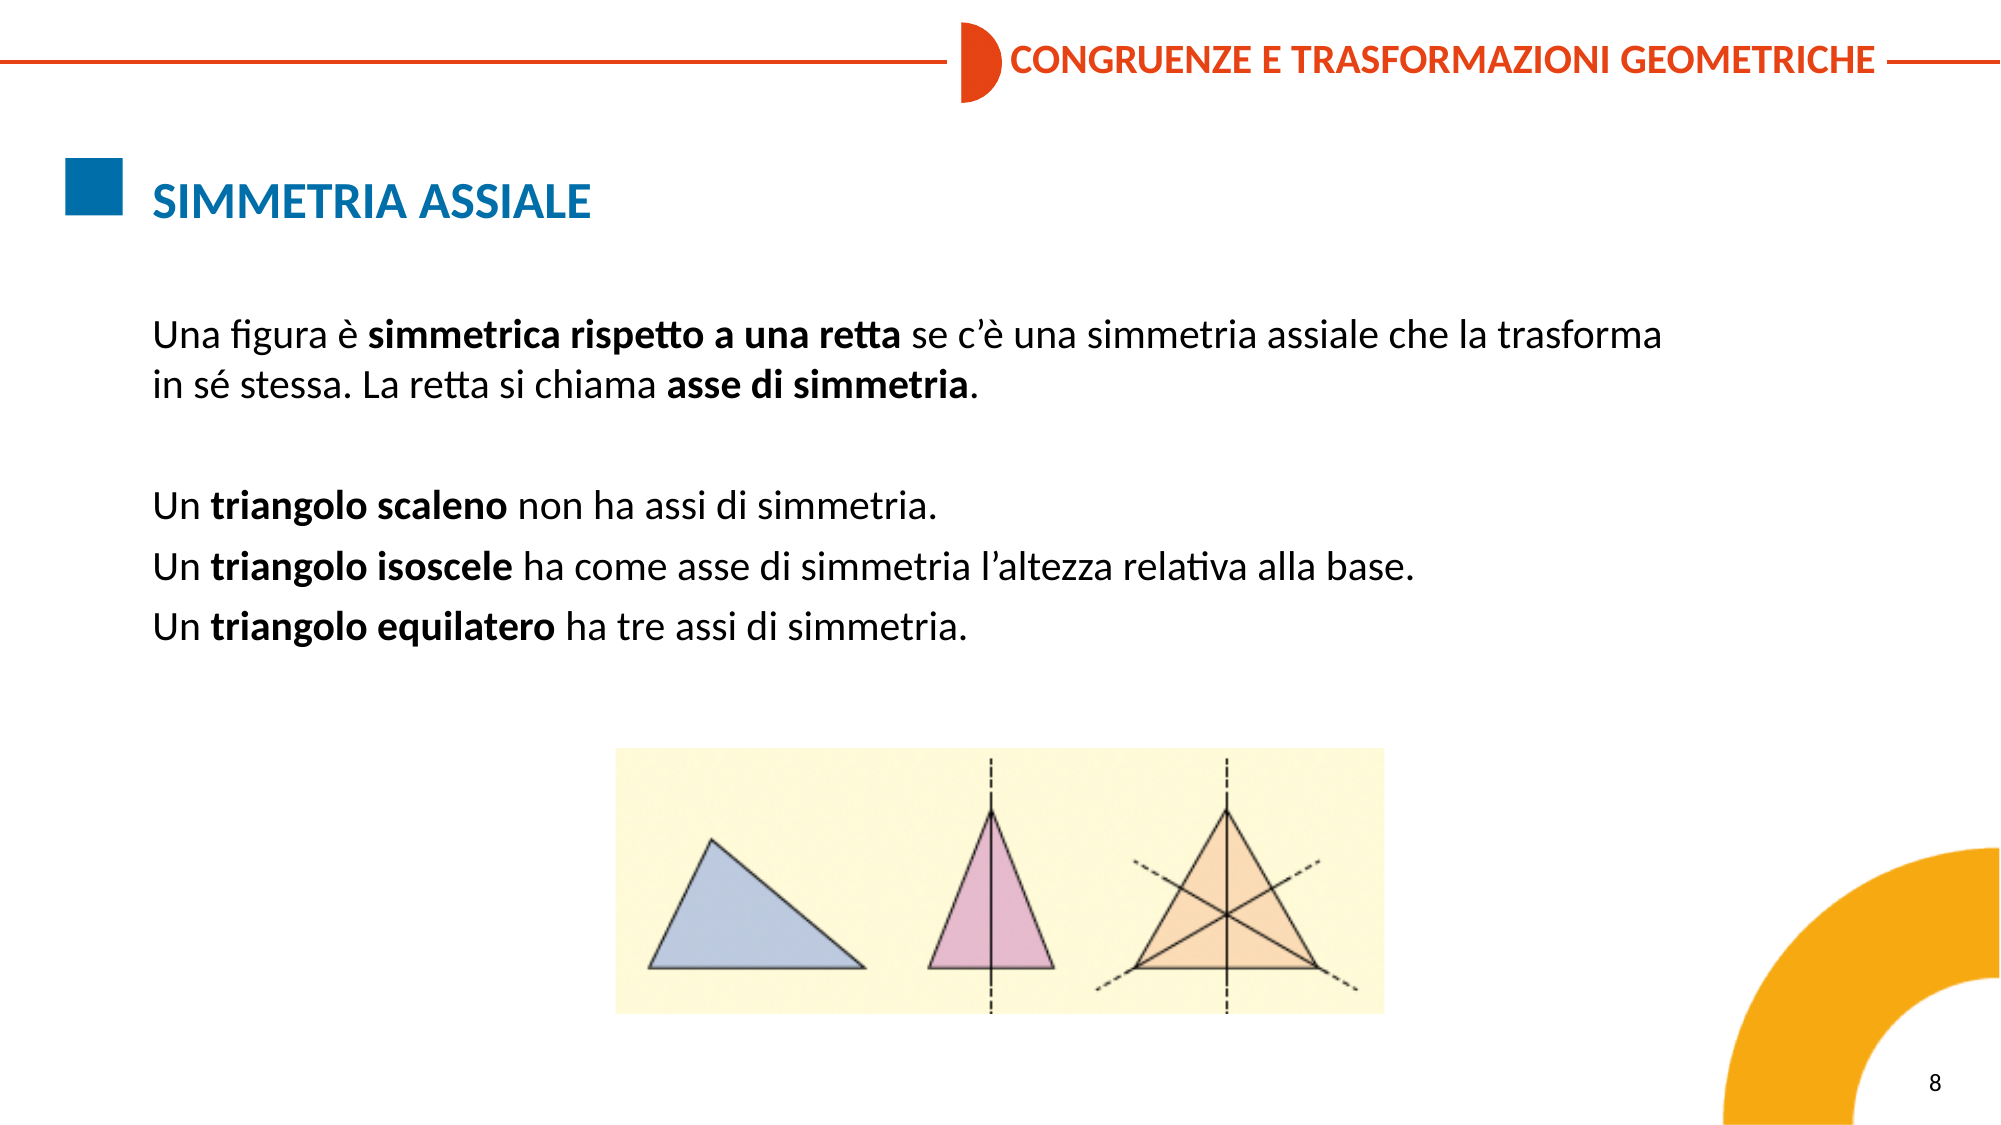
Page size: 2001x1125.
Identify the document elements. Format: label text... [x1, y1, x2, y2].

list Una figura è simmetrica rispetto a una retta se c’è una simmetria assiale che la trasforma in sé stessa. La retta si chiama asse di simmetria. Un triangolo scaleno non ha assi di simmetria. Un triangolo isoscele ha come asse di simmetria l’altezza relativa alla base. Un triangolo equilatero ha tre assi di simmetria. [137, 299, 1863, 1014]
text_box SIMMETRIA ASSIALE [137, 163, 1310, 240]
picture [615, 748, 1385, 1014]
picture [1724, 848, 2001, 1125]
text_box [64, 157, 124, 216]
picture [961, 22, 1002, 103]
